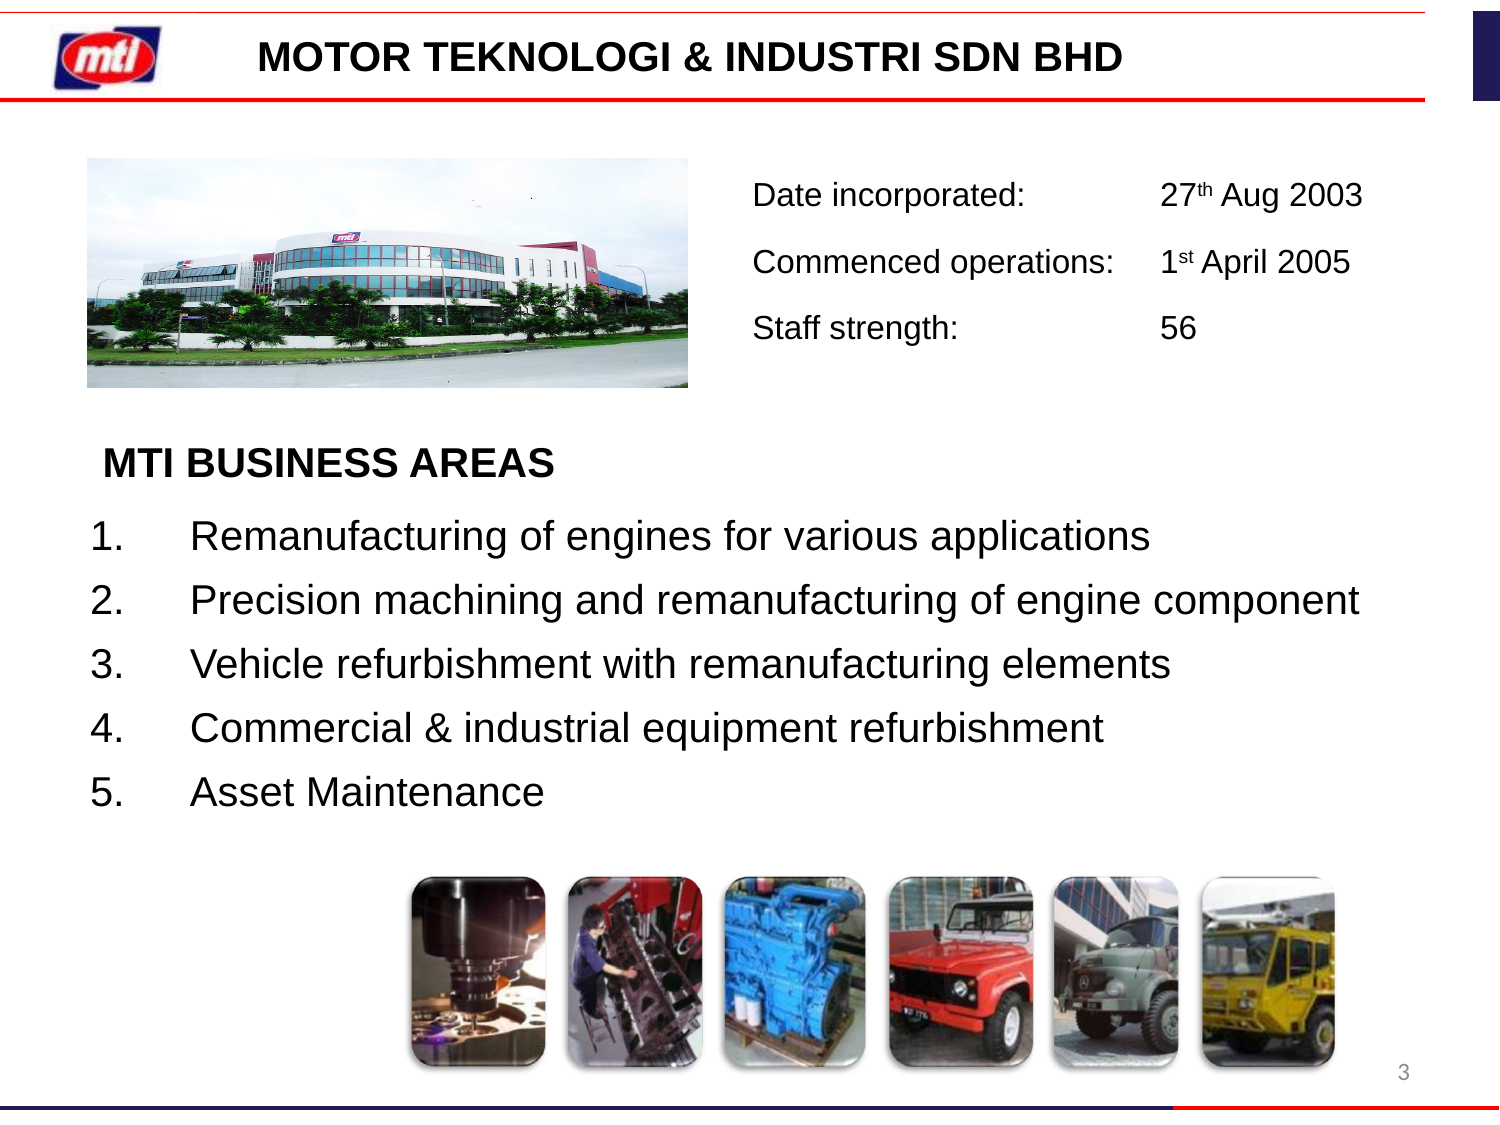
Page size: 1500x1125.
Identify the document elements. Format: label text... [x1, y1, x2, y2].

text_box MTI BUSINESS AREAS [87, 424, 1268, 496]
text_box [87, 158, 688, 388]
title MOTOR TEKNOLOGI & INDUSTRI SDN BHD [242, 19, 1423, 90]
table_header 27th Aug 2003 [1145, 169, 1462, 236]
picture [399, 870, 1341, 1080]
table_cell Staff strength: [737, 302, 1145, 362]
table_cell Commenced operations: [737, 236, 1145, 302]
table_cell 1st April 2005 [1145, 236, 1462, 302]
text_box Remanufacturing of engines for various applications Precision machining and remanufacturing of engine component Vehicle refurbishment with remanufacturing elements Commercial & industrial equipment refurbishment Asset Maintenance [74, 495, 1438, 884]
table_header Date incorporated: [737, 169, 1145, 236]
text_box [12, 24, 213, 96]
slide_number 3 [1074, 1040, 1425, 1100]
table_cell 56 [1145, 302, 1462, 362]
